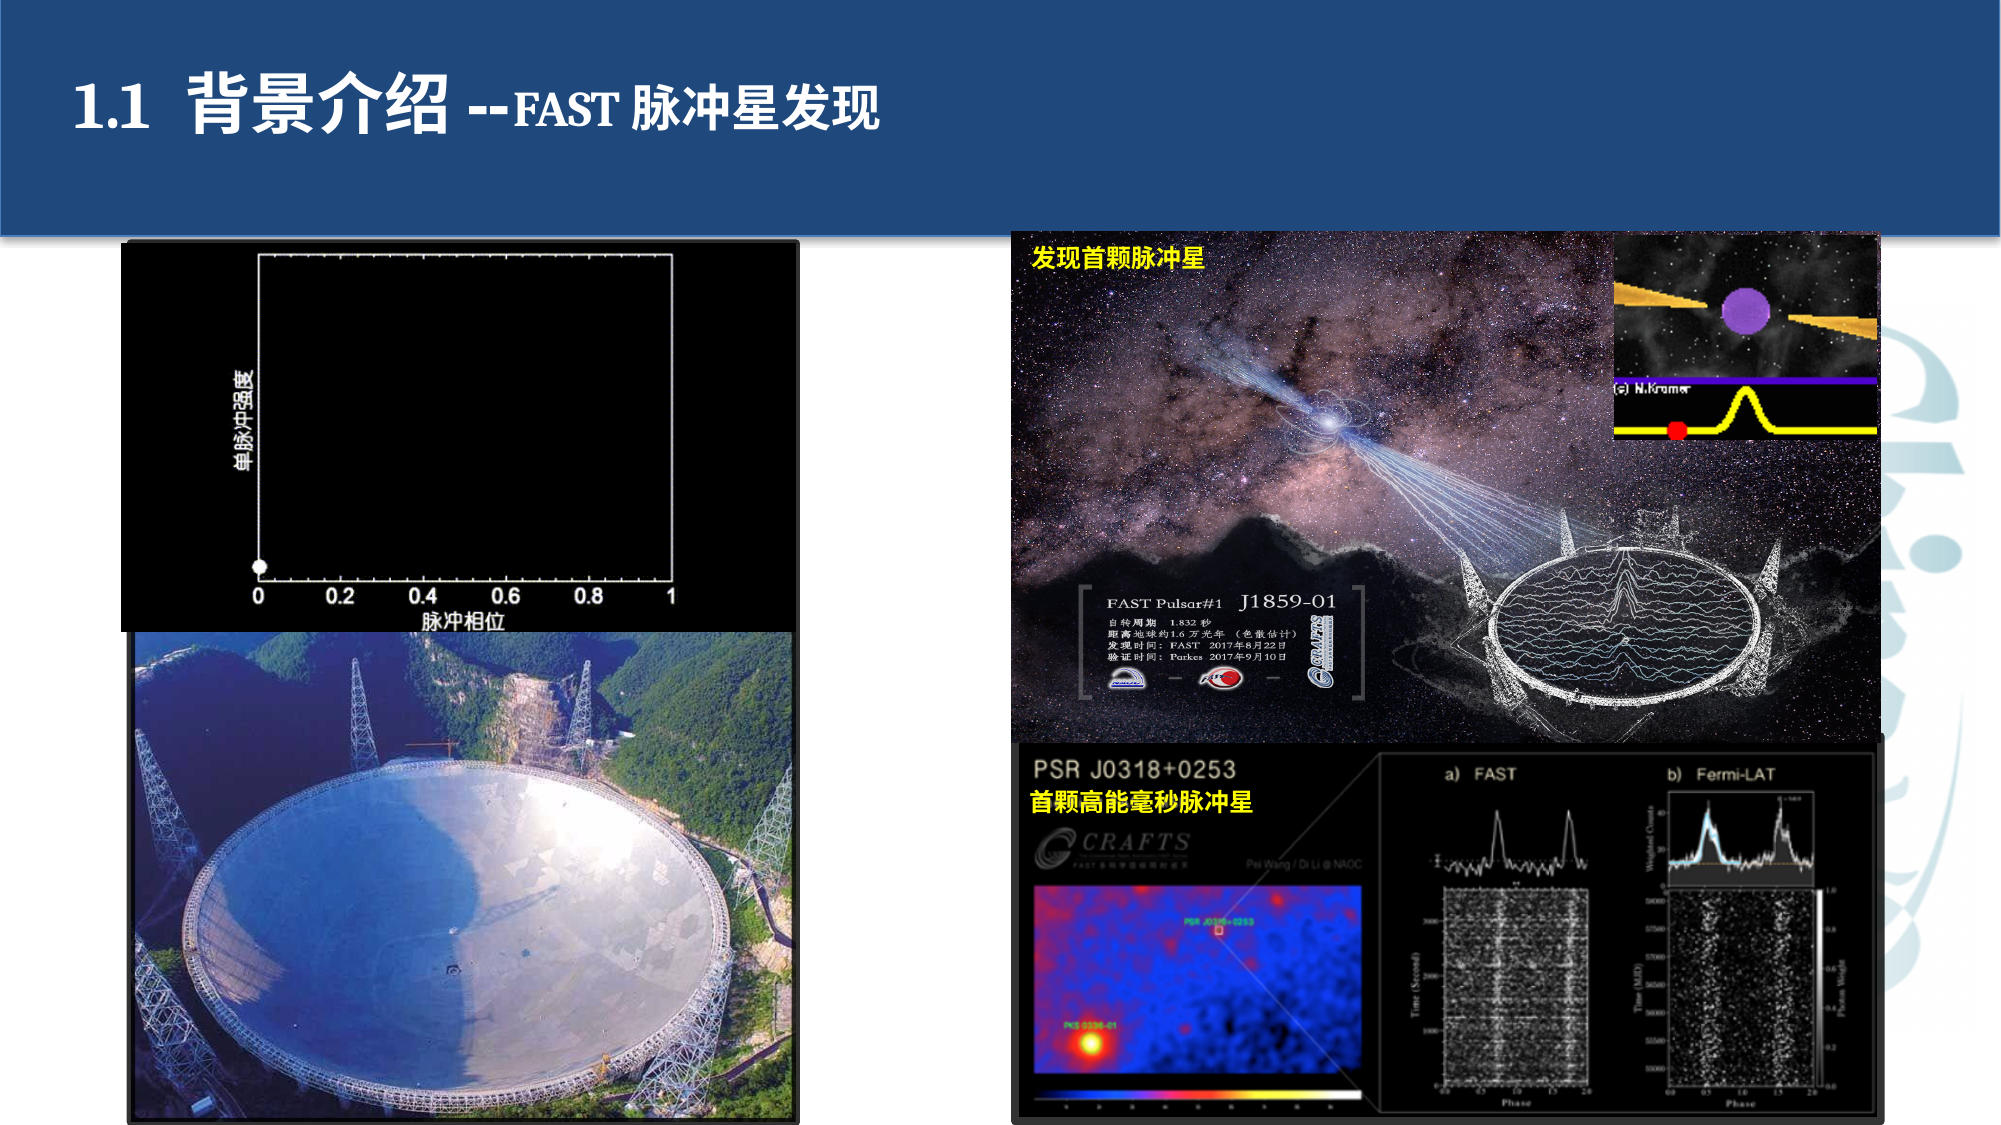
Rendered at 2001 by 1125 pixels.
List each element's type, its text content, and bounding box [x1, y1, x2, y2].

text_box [1011, 231, 1881, 1118]
picture [121, 243, 797, 1123]
picture [1613, 235, 1877, 441]
text_box 1.1 背景介绍-- [59, 54, 525, 150]
text_box FAST脉冲星发现 [498, 69, 897, 144]
